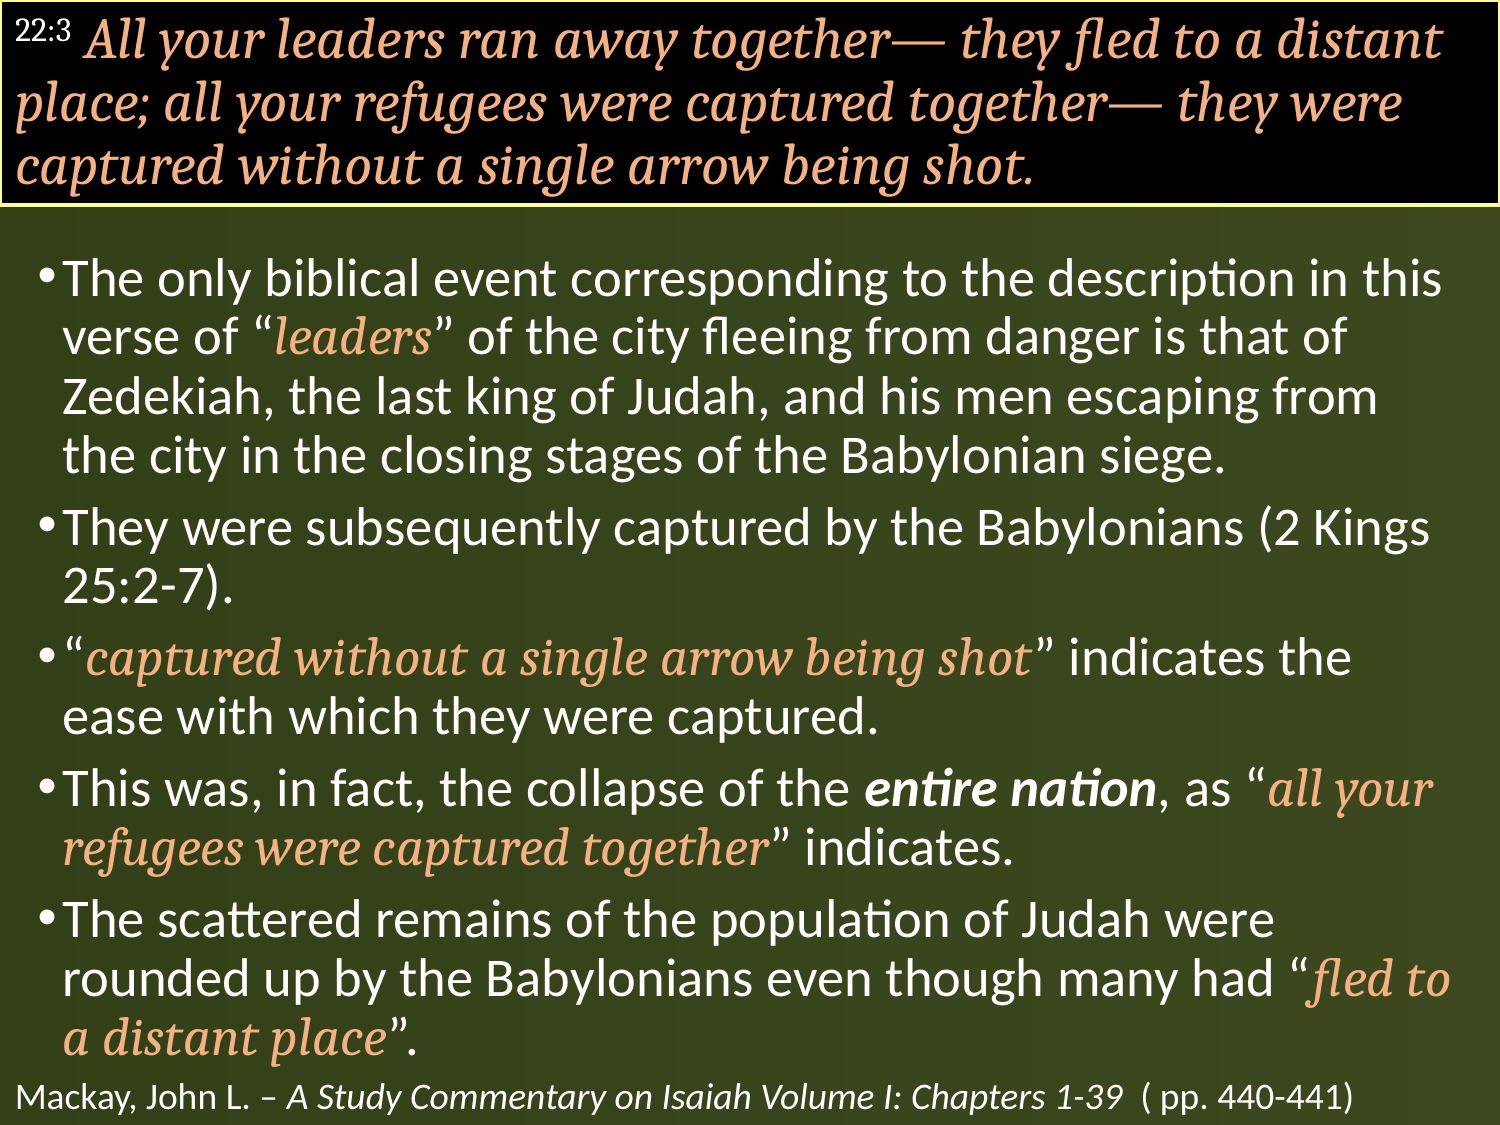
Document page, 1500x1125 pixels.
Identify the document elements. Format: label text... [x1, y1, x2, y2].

list The only biblical event corresponding to the description in this verse of “leaders” of the city fleeing from danger is that of Zedekiah, the last king of Judah, and his men escaping from the city in the closing stages of the Babylonian siege. They were subsequently captured by the Babylonians (2 Kings 25:2-7). “captured without a single arrow being shot” indicates the ease with which they were captured. This was, in fact, the collapse of the entire nation, as “all your refugees were captured together” indicates. The scattered remains of the population of Judah were rounded up by the Babylonians even though many had “fled to a distant place”. [22, 241, 1479, 1064]
title 22:3 All your leaders ran away together— they fled to a distant place; all your refugees were captured together— they were captured without a single arrow being shot. [0, 0, 1500, 206]
text_box Mackay, John L. – A Study Commentary on Isaiah Volume I: Chapters 1-39 ( pp. 440-441) [0, 1064, 1500, 1125]
